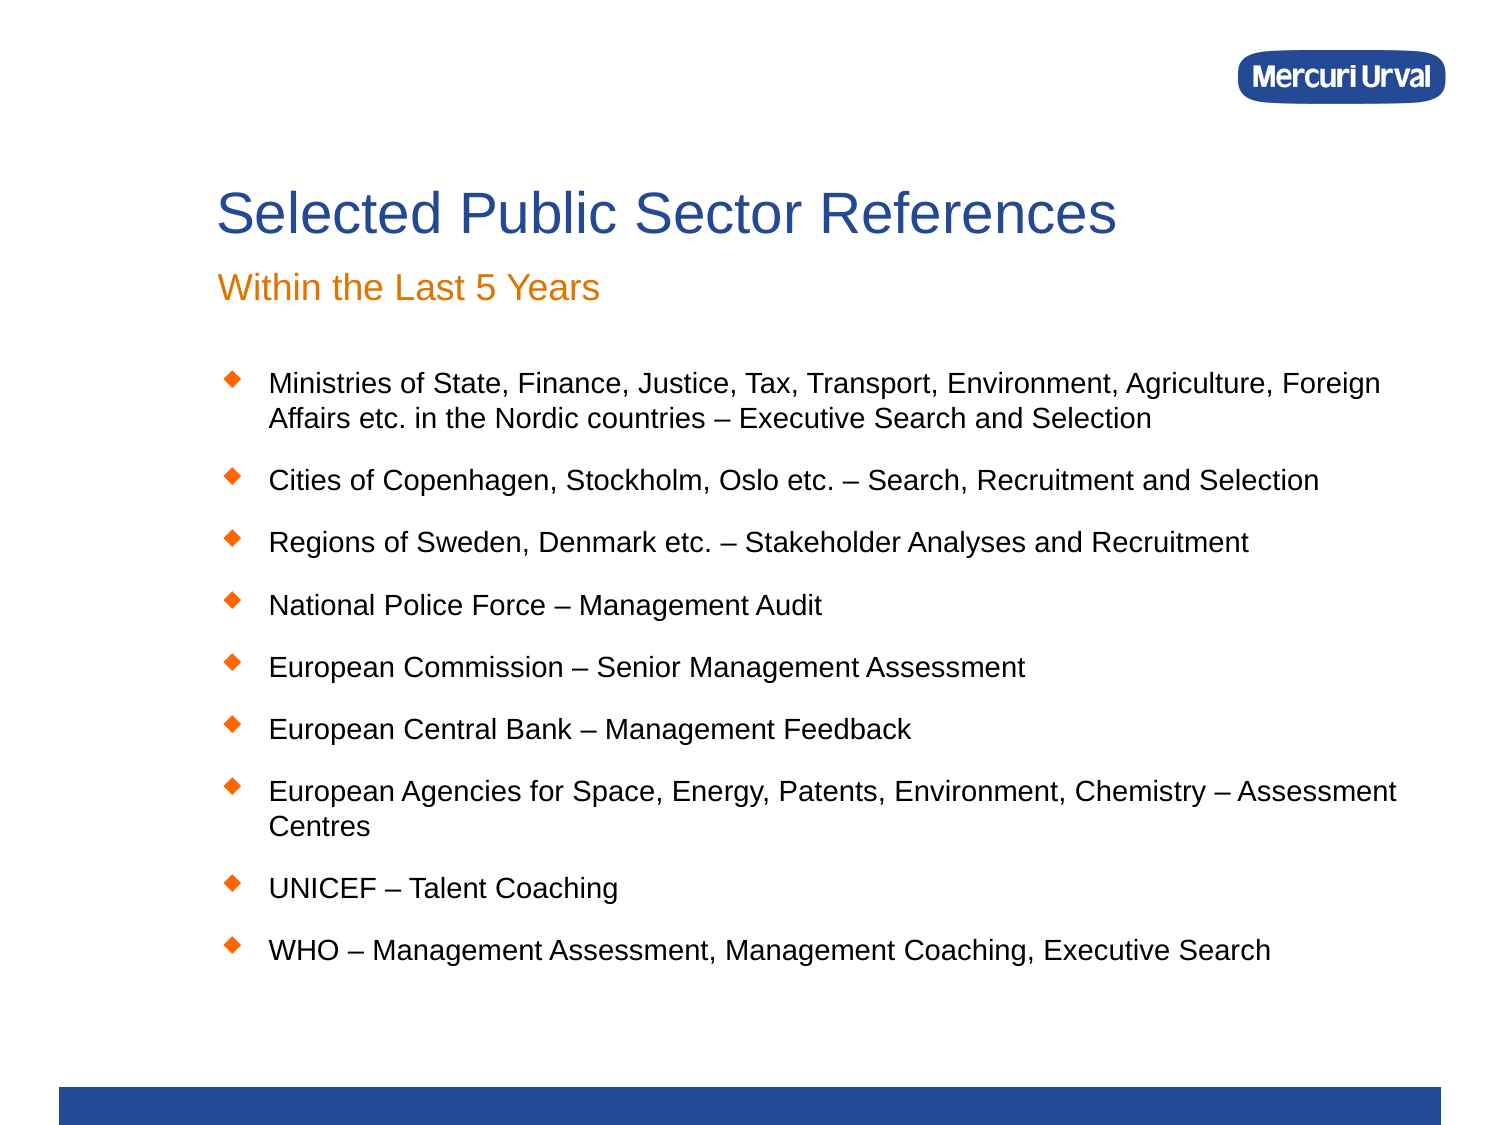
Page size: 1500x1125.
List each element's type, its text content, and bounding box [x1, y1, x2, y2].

list Within the Last 5 Years [202, 255, 1412, 303]
title Selected Public Sector References [201, 167, 1412, 256]
picture [1237, 49, 1446, 105]
list Ministries of State, Finance, Justice, Tax, Transport, Environment, Agriculture, Foreign Affairs etc. in the Nordic countries – Executive Search and Selection Cities of Copenhagen, Stockholm, Oslo etc. – Search, Recruitment and Selection Regions of Sweden, Denmark etc. – Stakeholder Analyses and Recruitment National Police Force – Management Audit European Commission – Senior Management Assessment European Central Bank – Management Feedback European Agencies for Space, Energy, Patents, Environment, Chemistry – Assessment Centres UNICEF – Talent Coaching WHO – Management Assessment, Management Coaching, Executive Search [206, 302, 1416, 972]
picture [59, 1087, 1441, 1125]
